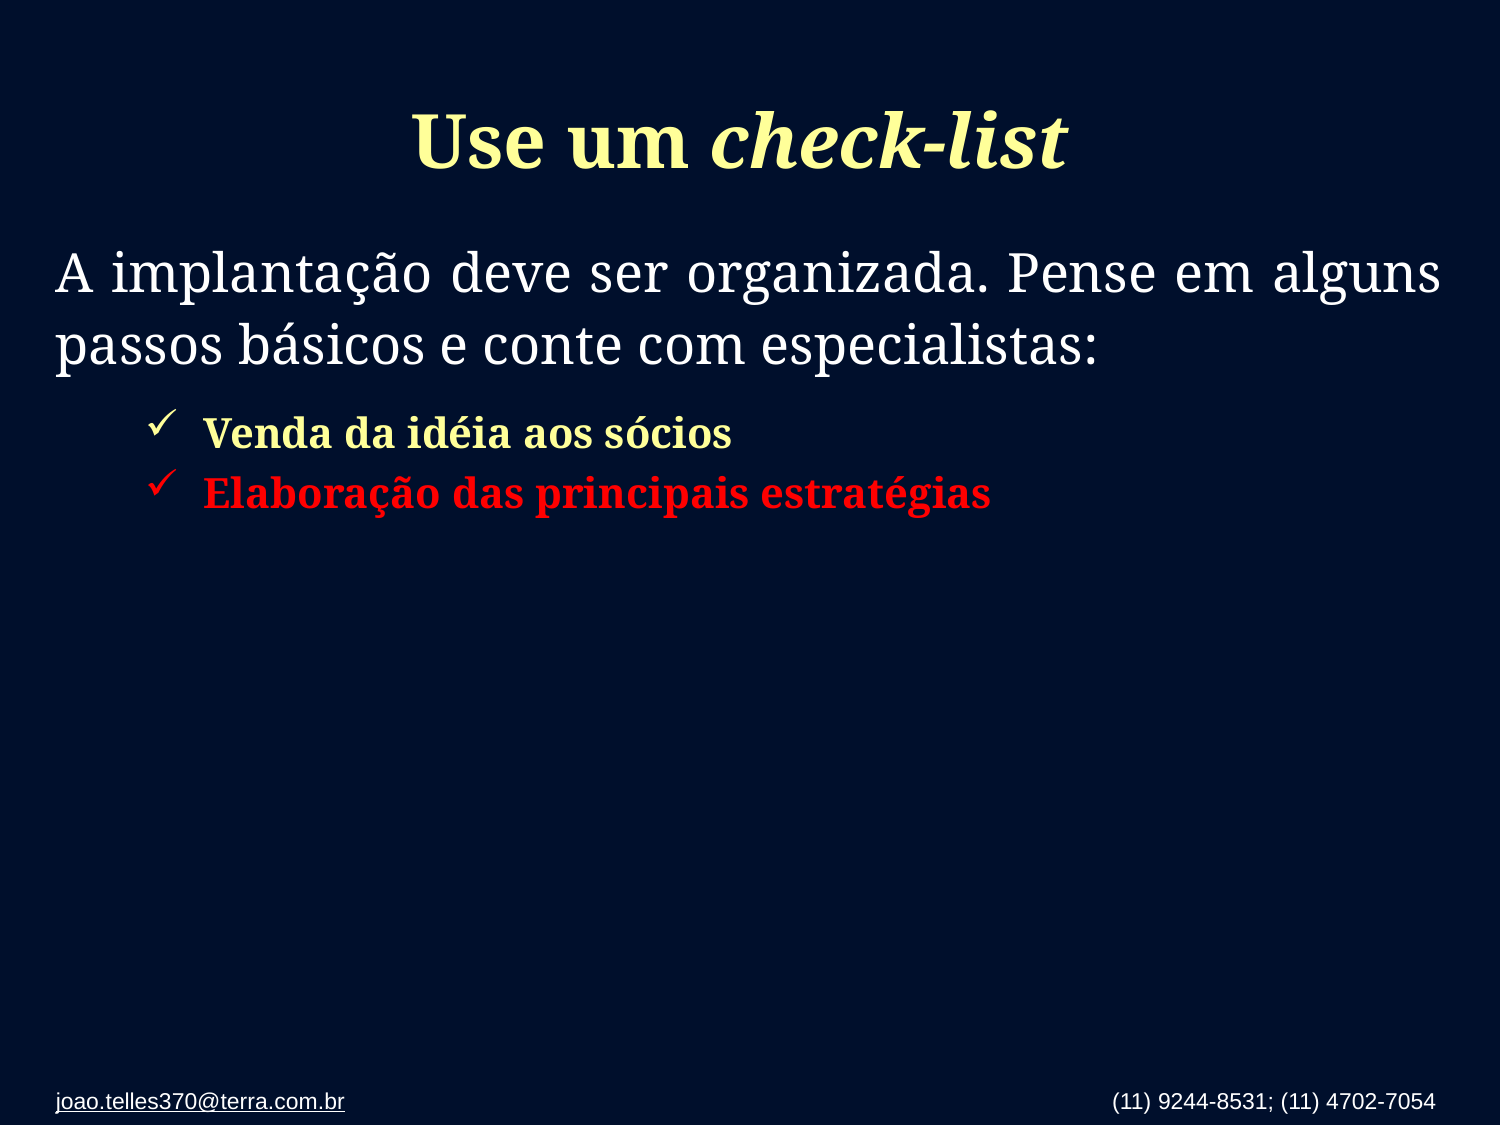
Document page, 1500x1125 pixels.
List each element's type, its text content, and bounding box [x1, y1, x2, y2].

title Use um check-list [74, 44, 1426, 224]
text_box A implantação deve ser organizada. Pense em alguns passos básicos e conte com especialistas: Venda da idéia aos sócios Elaboração das principais estratégias [41, 224, 1459, 525]
